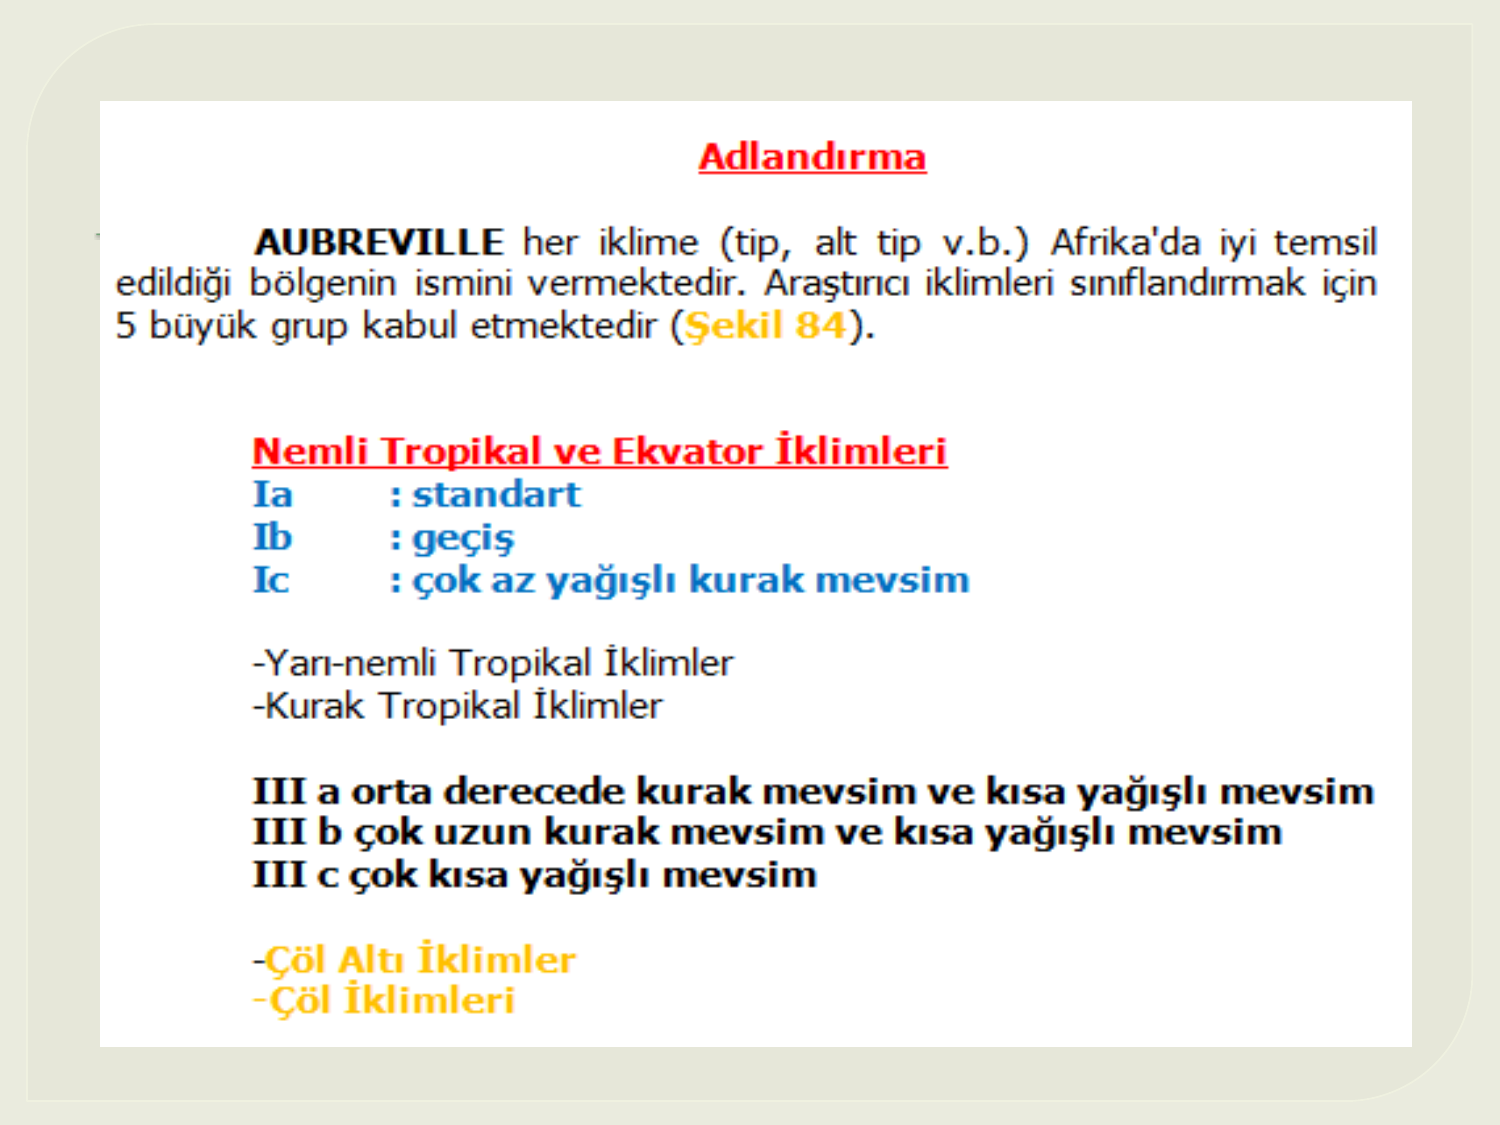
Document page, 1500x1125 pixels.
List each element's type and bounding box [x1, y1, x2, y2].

list [100, 101, 1412, 1047]
